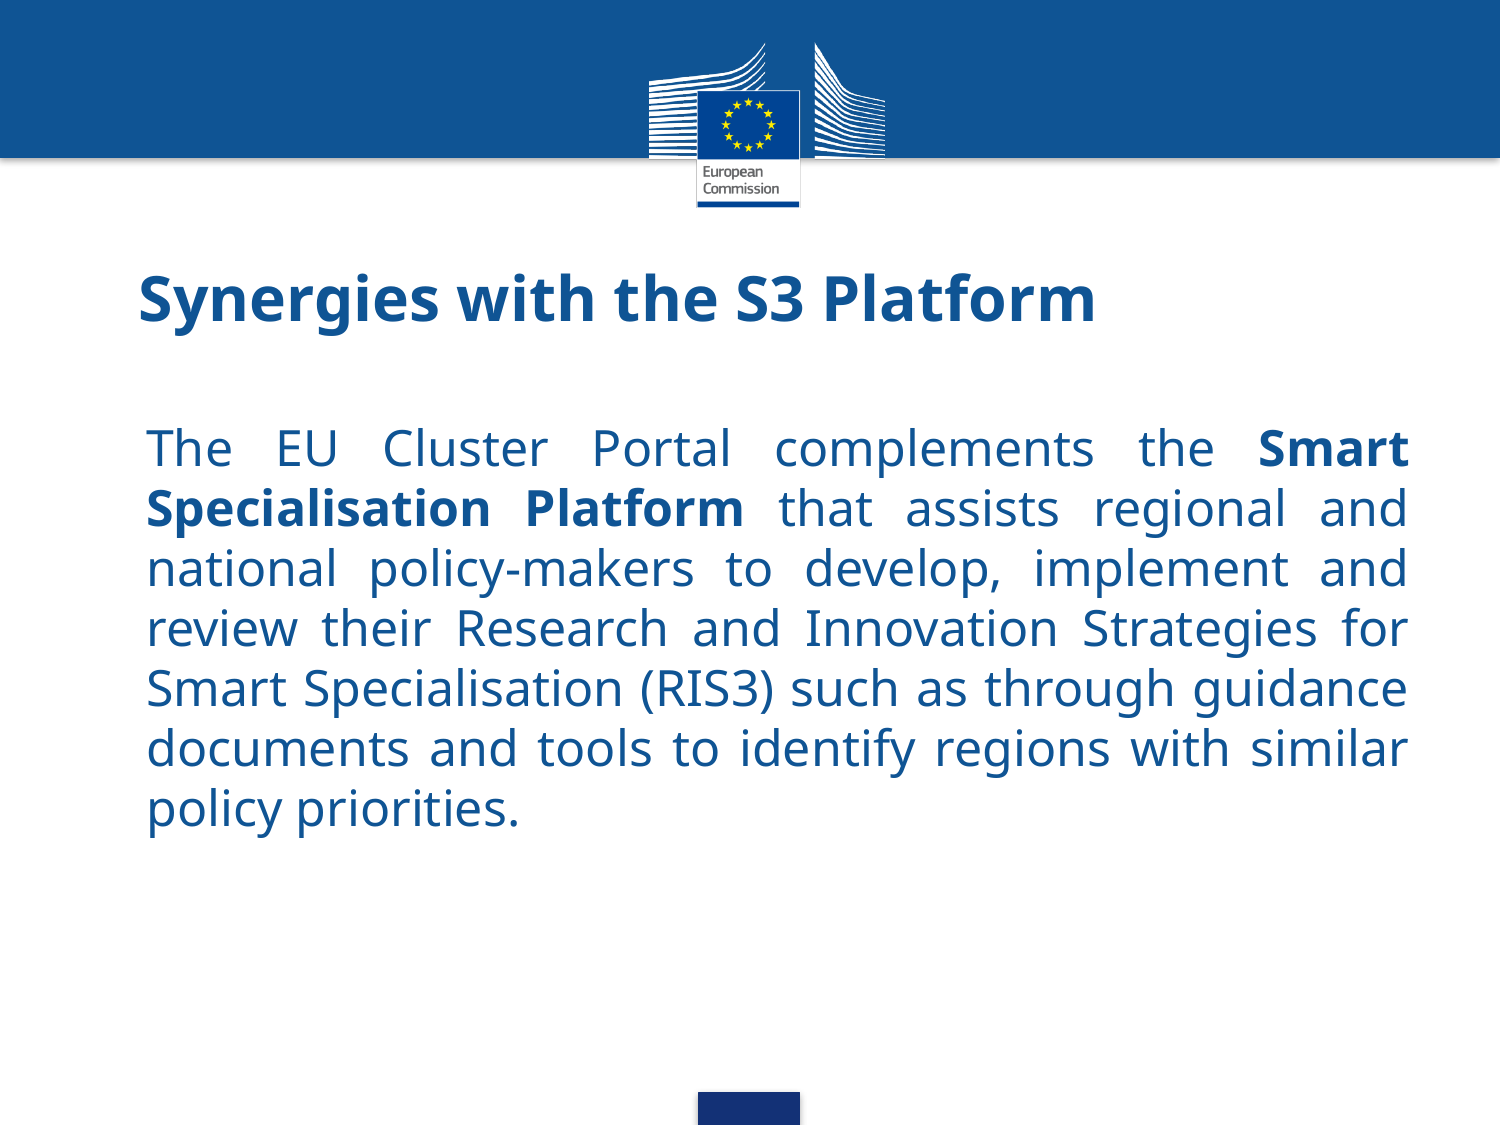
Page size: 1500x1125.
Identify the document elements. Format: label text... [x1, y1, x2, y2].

title Synergies with the S3 Platform [64, 219, 1416, 374]
list The EU Cluster Portal complements the Smart Specialisation Platform that assists regional and national policy-makers to develop, implement and review their Research and Innovation Strategies for Smart Specialisation (RIS3) such as through guidance documents and tools to identify regions with similar policy priorities. [74, 408, 1426, 988]
picture [649, 42, 885, 208]
